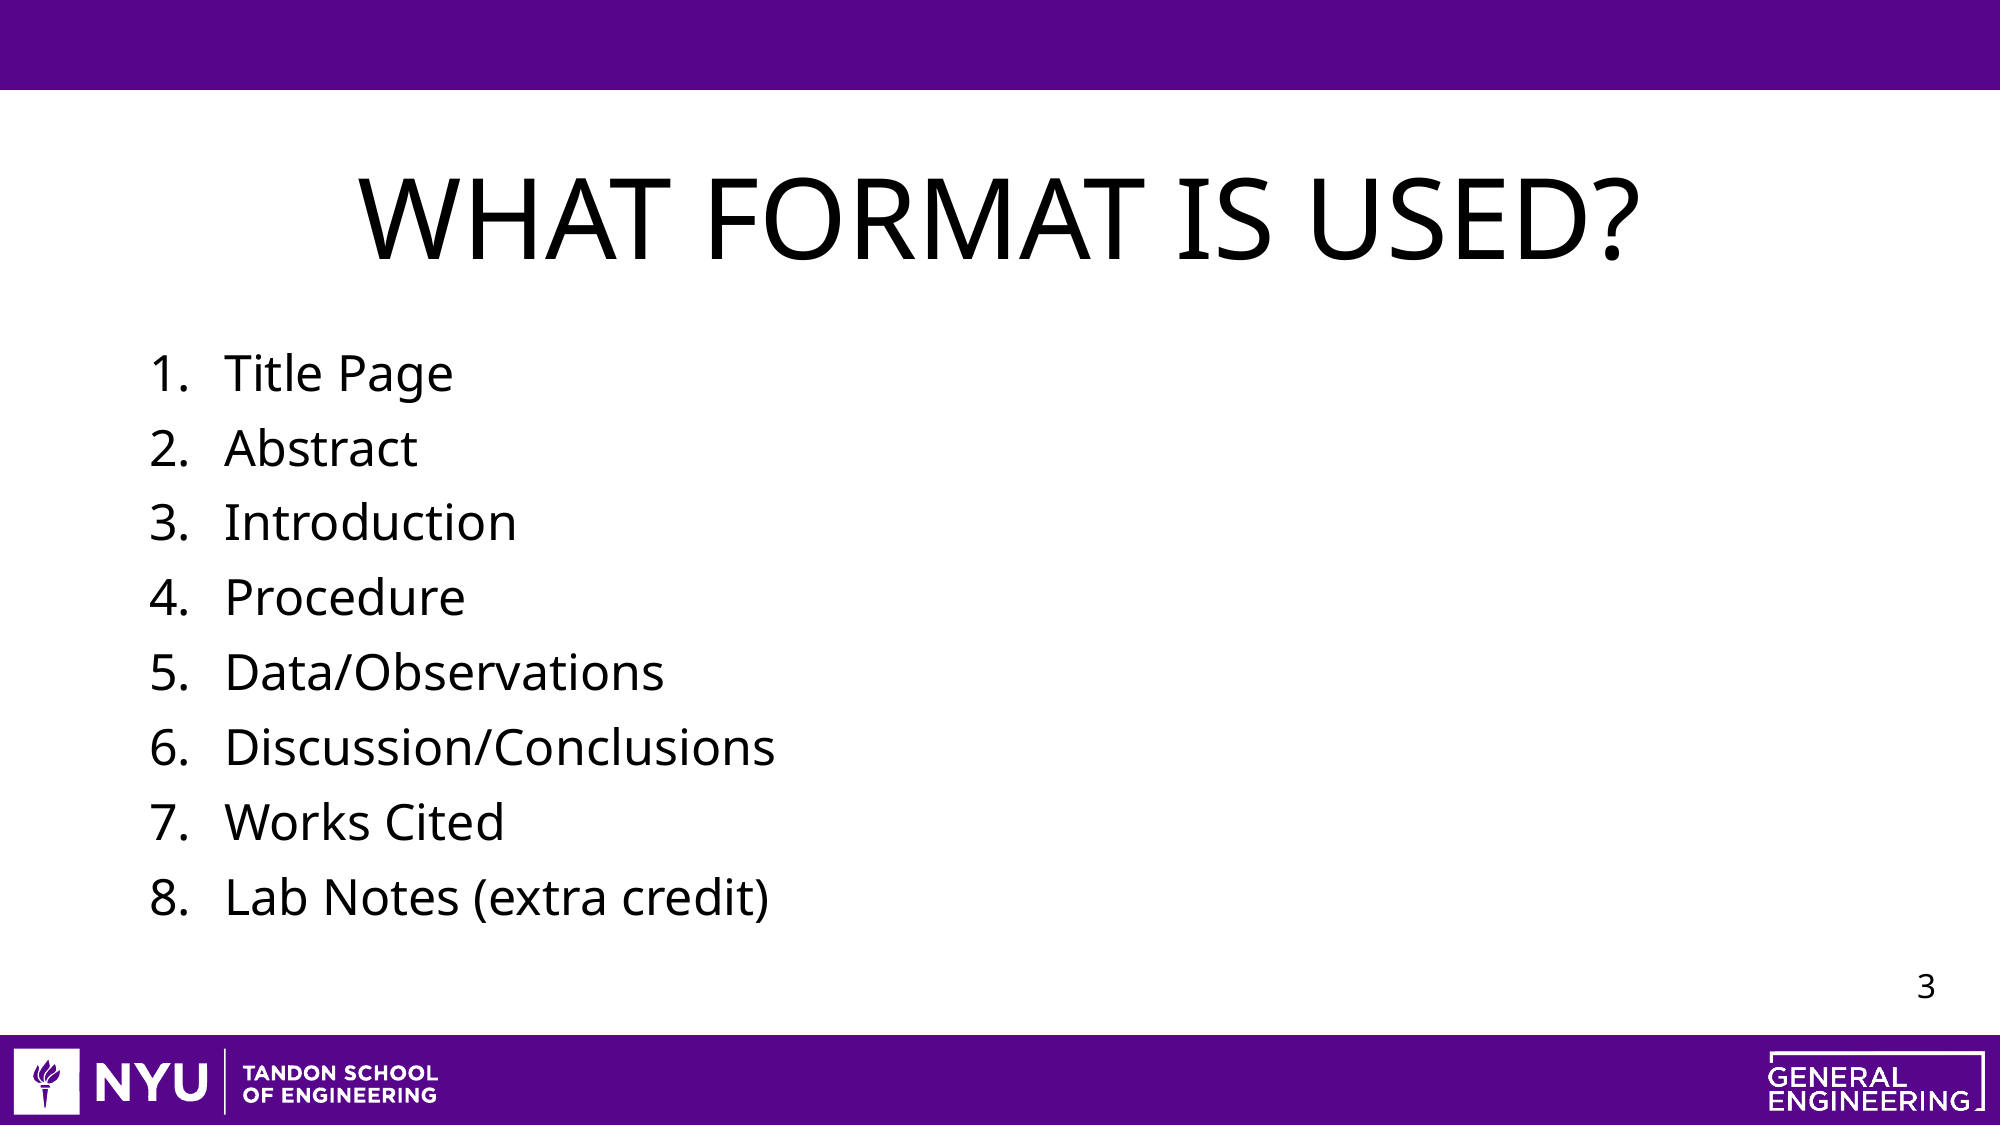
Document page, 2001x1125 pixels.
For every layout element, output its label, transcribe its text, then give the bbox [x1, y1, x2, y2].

title WHAT FORMAT IS USED? [92, 132, 1908, 292]
text_box [0, 0, 2000, 91]
text_box [0, 1034, 2000, 1125]
subtitle Title Page Abstract Introduction Procedure Data/Observations Discussion/Conclusions Works Cited Lab Notes (extra credit) [134, 315, 1863, 959]
text_box 3 [1802, 958, 1951, 1013]
picture [13, 1048, 438, 1115]
picture [1768, 1051, 1985, 1111]
